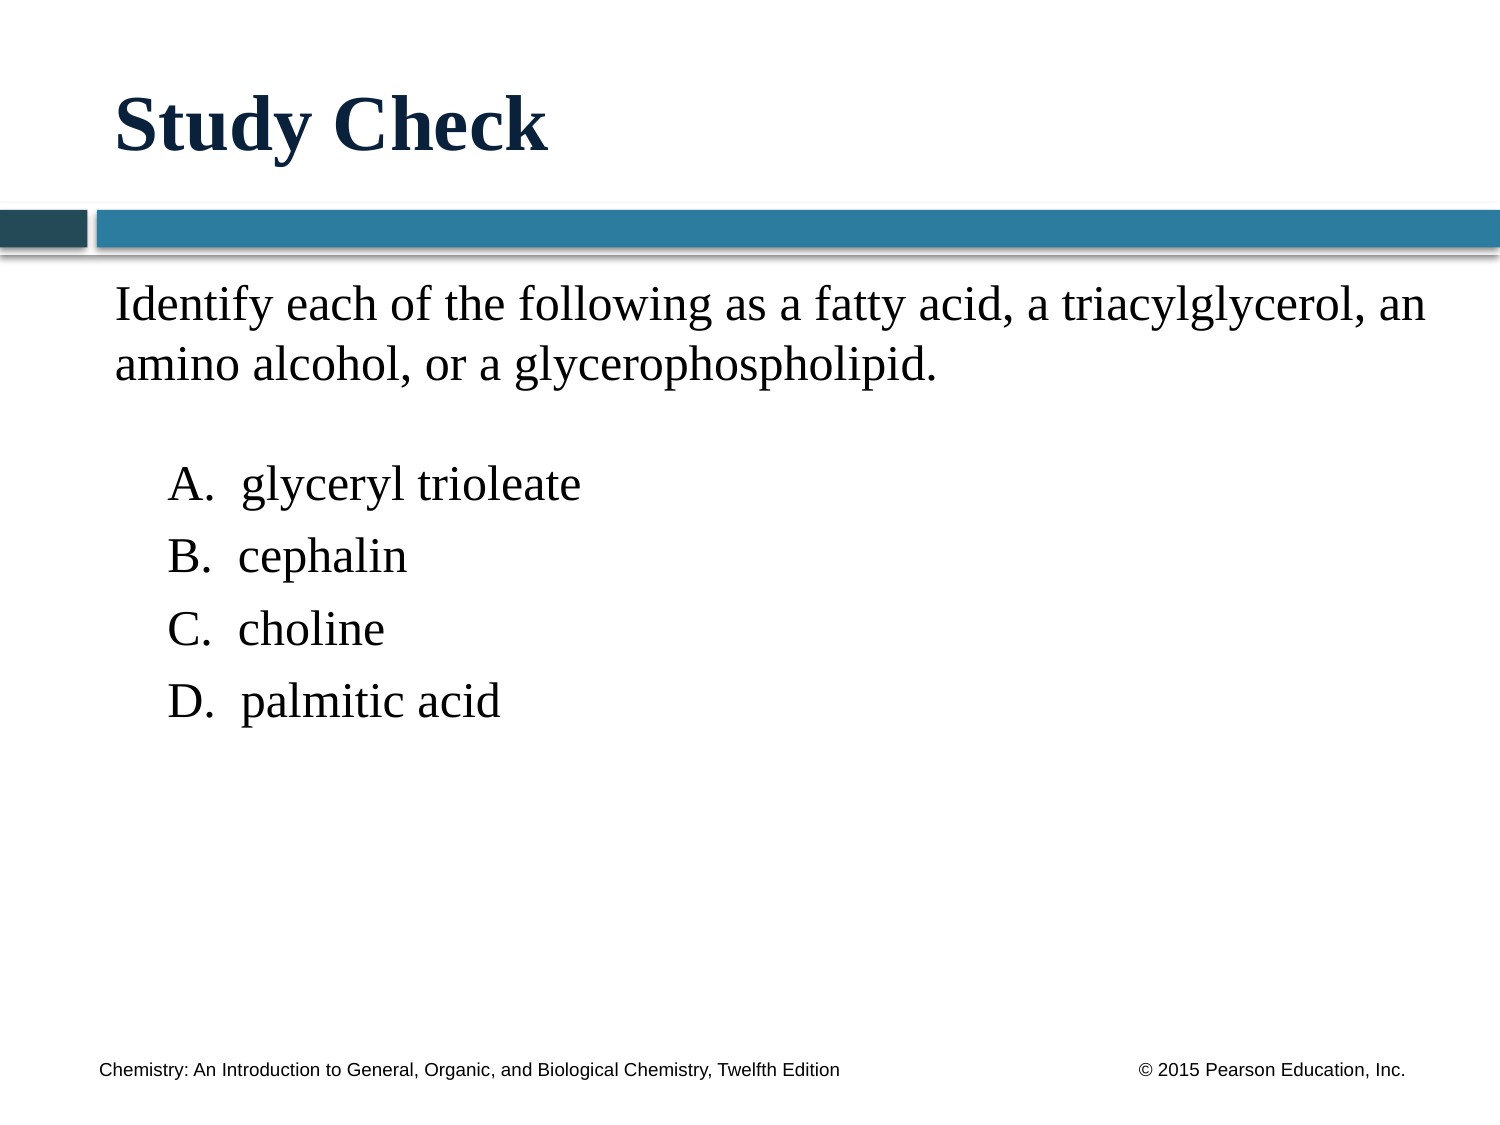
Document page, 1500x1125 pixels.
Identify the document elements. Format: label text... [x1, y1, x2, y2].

list Identify each of the following as a fatty acid, a triacylglycerol, an amino alcohol, or a glycerophospholipid. A. glyceryl trioleate B. cephalin C. choline D. palmitic acid [99, 262, 1457, 938]
title Study Check [99, 37, 1370, 200]
